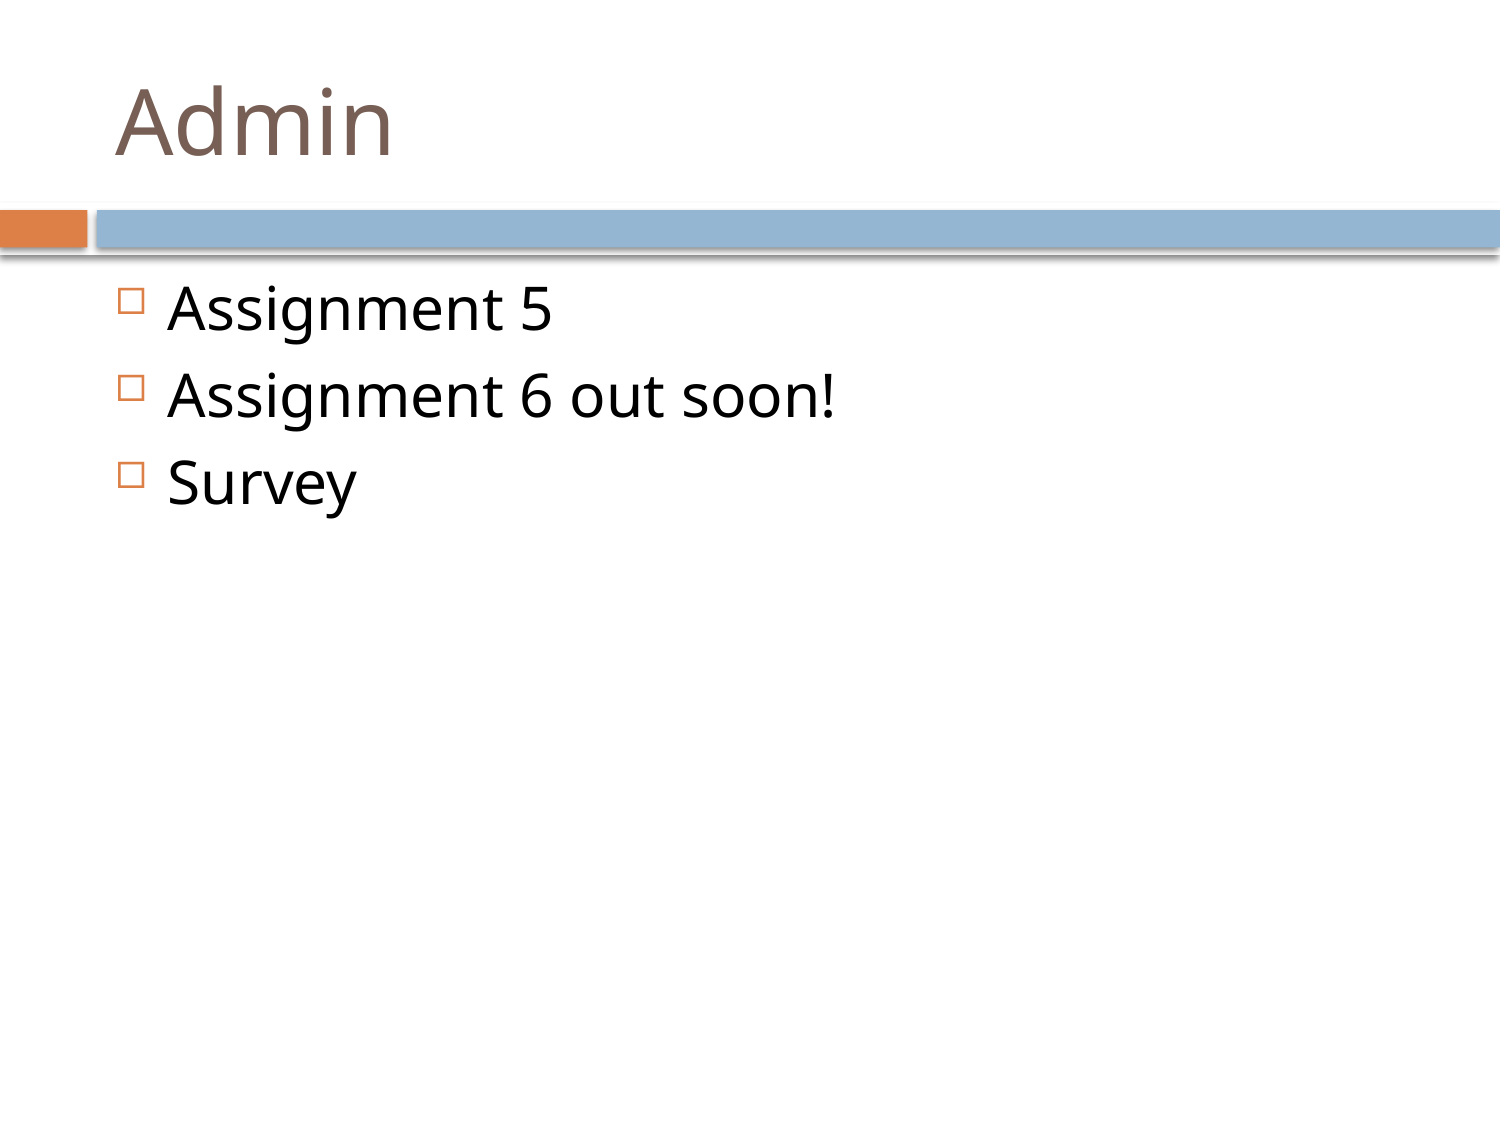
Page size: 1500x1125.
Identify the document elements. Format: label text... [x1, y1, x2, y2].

list Assignment 5 Assignment 6 out soon! Survey [100, 262, 1438, 1000]
title Admin [100, 37, 1438, 200]
